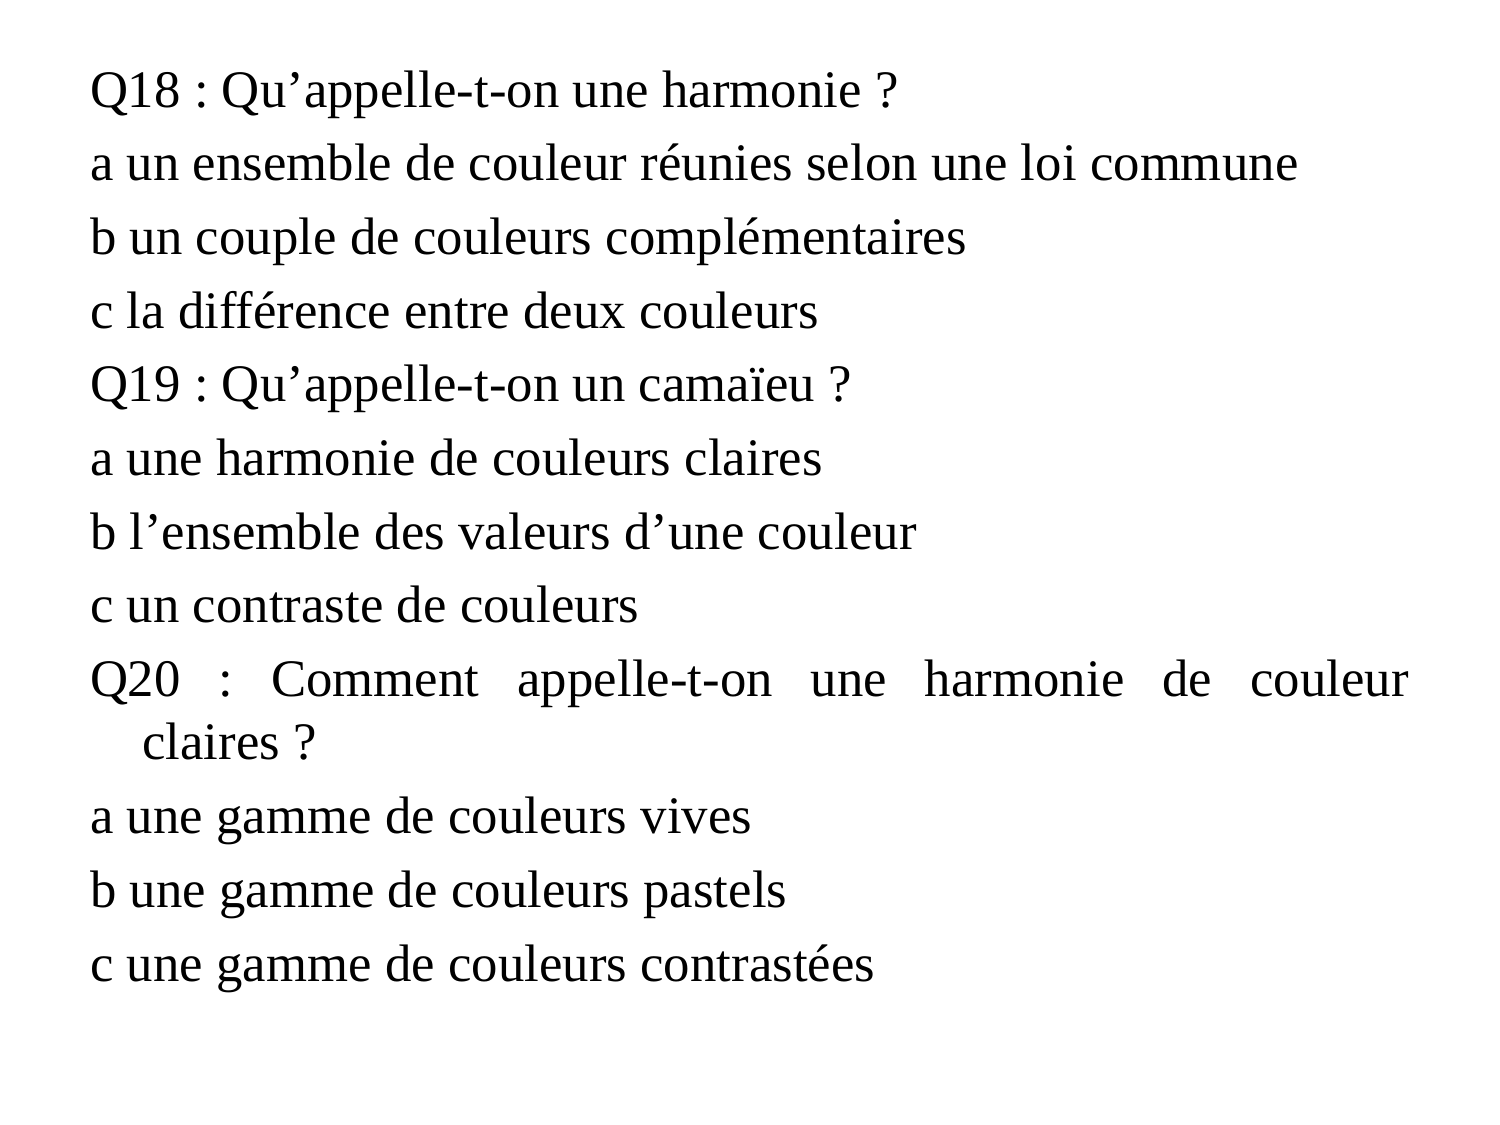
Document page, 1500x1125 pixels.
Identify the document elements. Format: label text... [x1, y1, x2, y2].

list Q18 : Qu’appelle-t-on une harmonie ? a un ensemble de couleur réunies selon une loi commune b un couple de couleurs complémentaires c la différence entre deux couleurs Q19 : Qu’appelle-t-on un camaïeu ? a une harmonie de couleurs claires b l’ensemble des valeurs d’une couleur c un contraste de couleurs Q20 : Comment appelle-t-on une harmonie de couleur claires ? a une gamme de couleurs vives b une gamme de couleurs pastels c une gamme de couleurs contrastées [75, 46, 1425, 1005]
